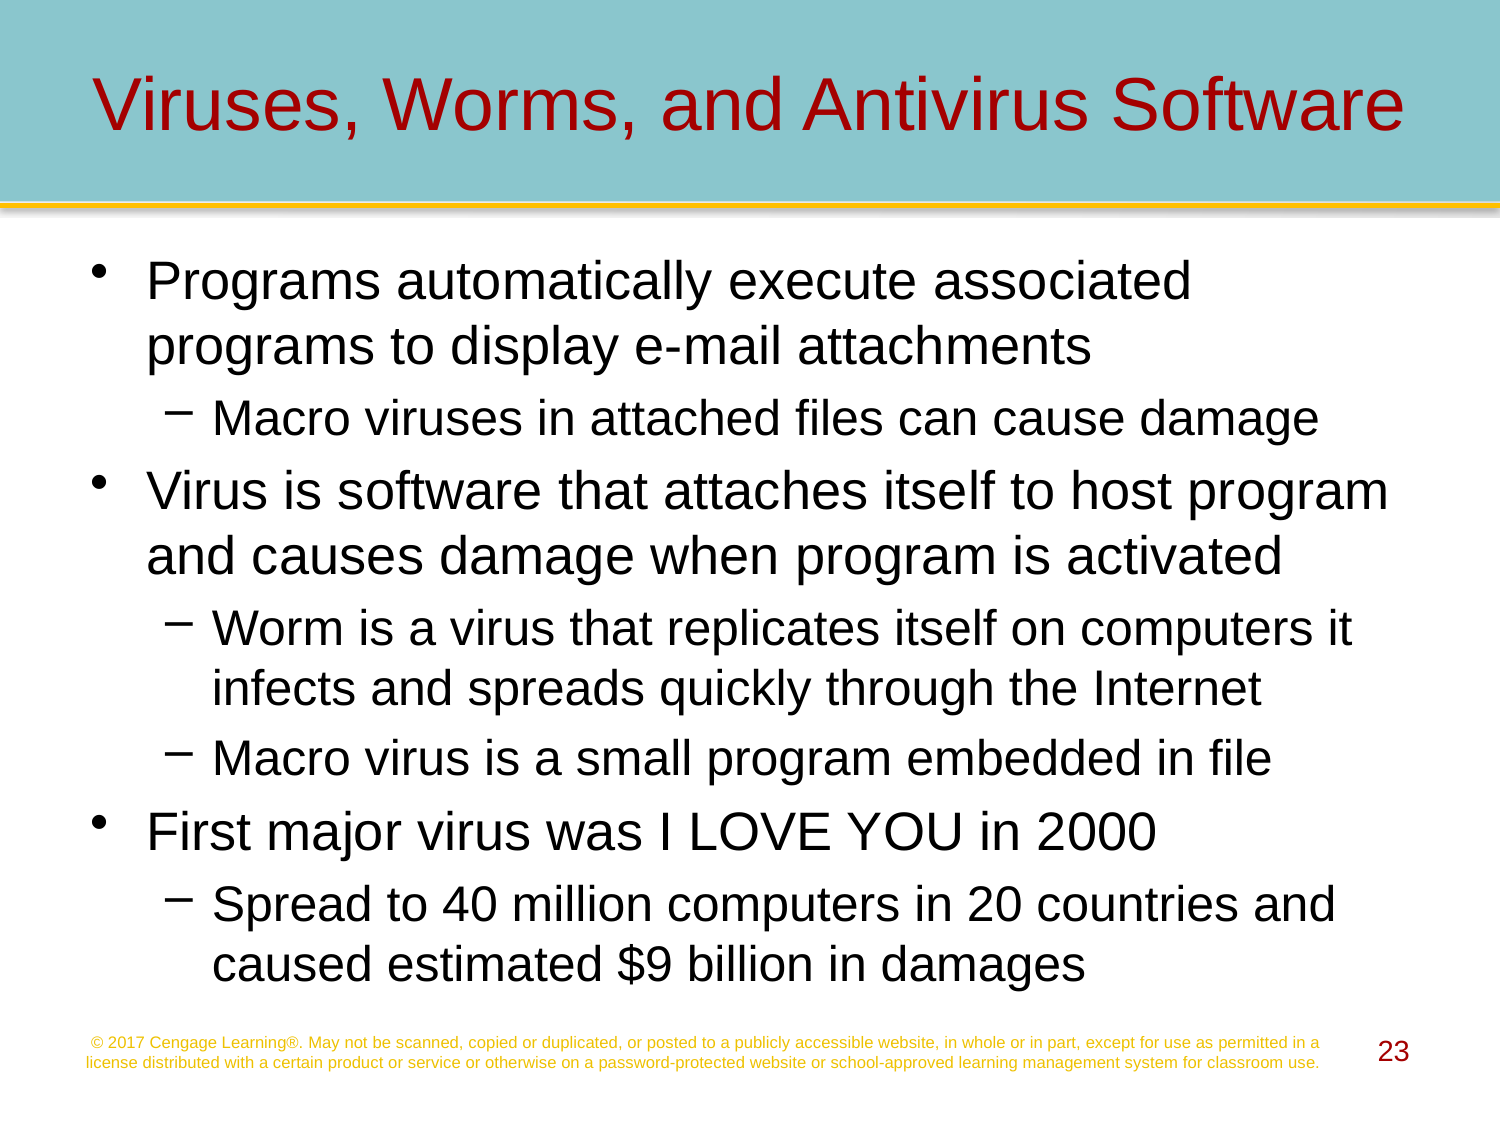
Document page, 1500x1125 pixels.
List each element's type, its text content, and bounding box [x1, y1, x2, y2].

slide_number 23 [1074, 1024, 1426, 1103]
list Programs automatically execute associated programs to display e-mail attachments Macro viruses in attached files can cause damage Virus is software that attaches itself to host program and causes damage when program is activated Worm is a virus that replicates itself on computers it infects and spreads quickly through the Internet Macro virus is a small program embedded in file First major virus was I LOVE YOU in 2000 Spread to 40 million computers in 20 countries and caused estimated $9 billion in damages [75, 237, 1425, 1005]
title Viruses, Worms, and Antivirus Software [0, 0, 1500, 202]
footer © 2017 Cengage Learning®. May not be scanned, copied or duplicated, or posted to a publicly accessible website, in whole or in part, except for use as permitted in a license distributed with a certain product or service or otherwise on a password-protected website or school-approved learning management system for classroom use. [62, 1024, 1074, 1103]
